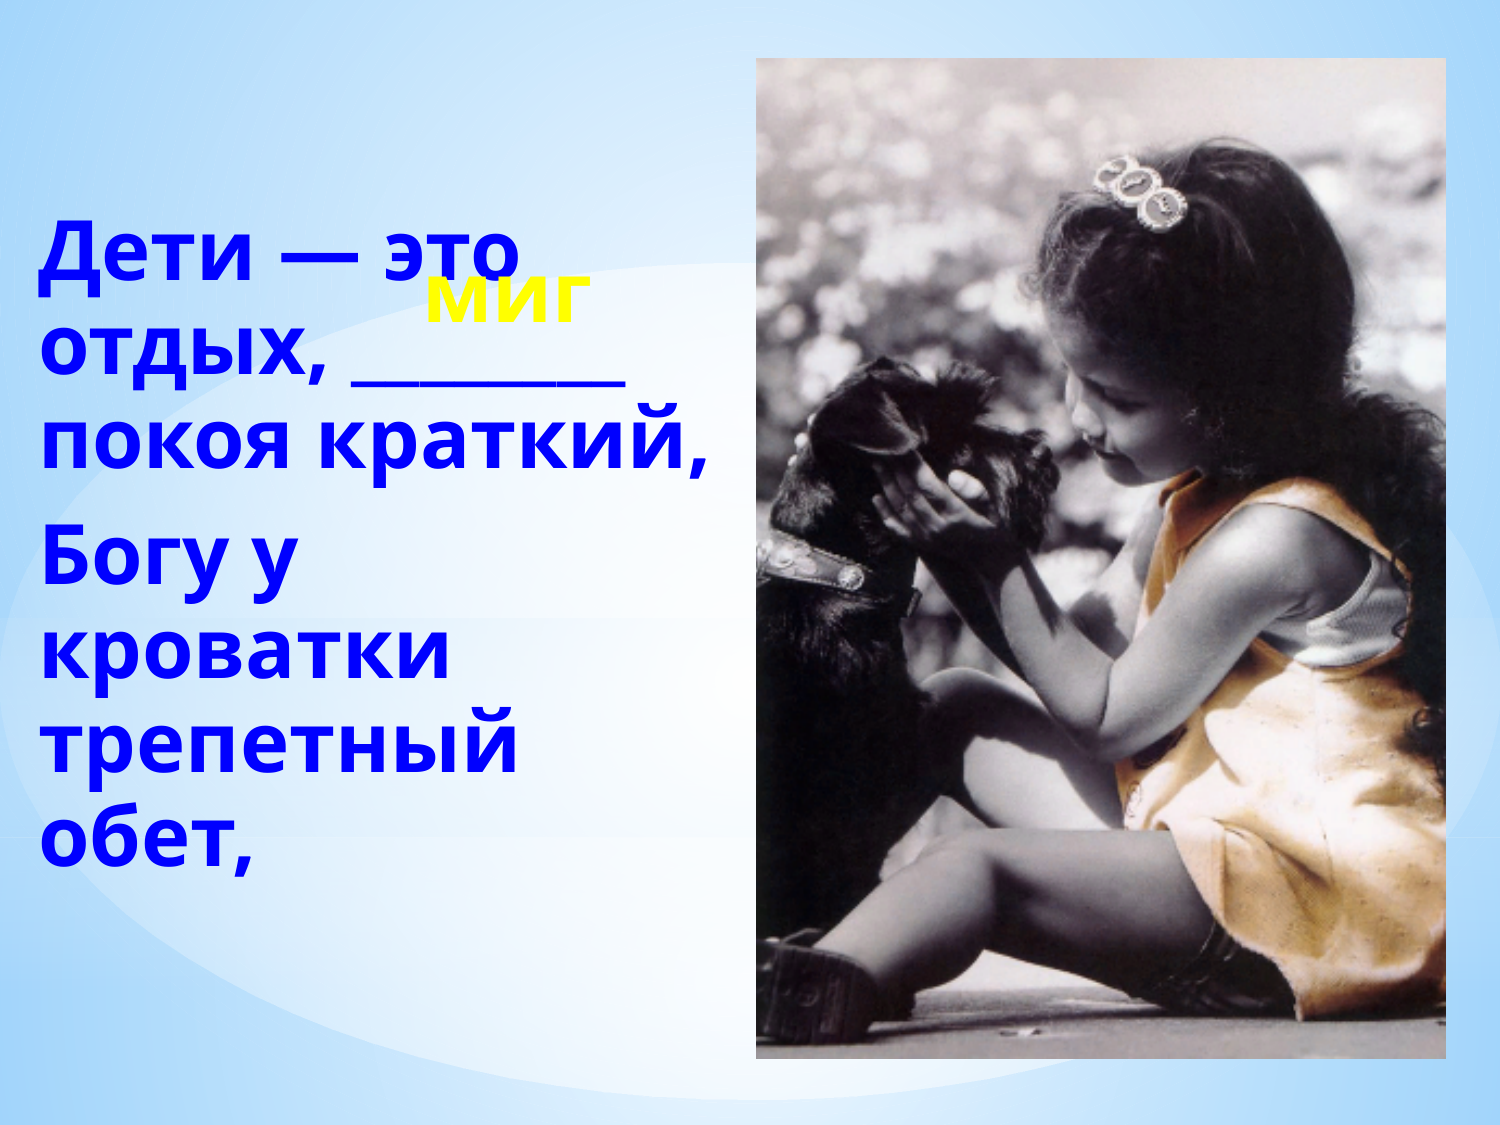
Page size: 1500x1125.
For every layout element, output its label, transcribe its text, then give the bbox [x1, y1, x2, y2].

text_box миг [407, 231, 750, 348]
text_box Дети — это отдых, ________ покоя краткий, Богу у кроватки трепетный обет, [15, 555, 741, 764]
picture [756, 58, 1447, 1059]
